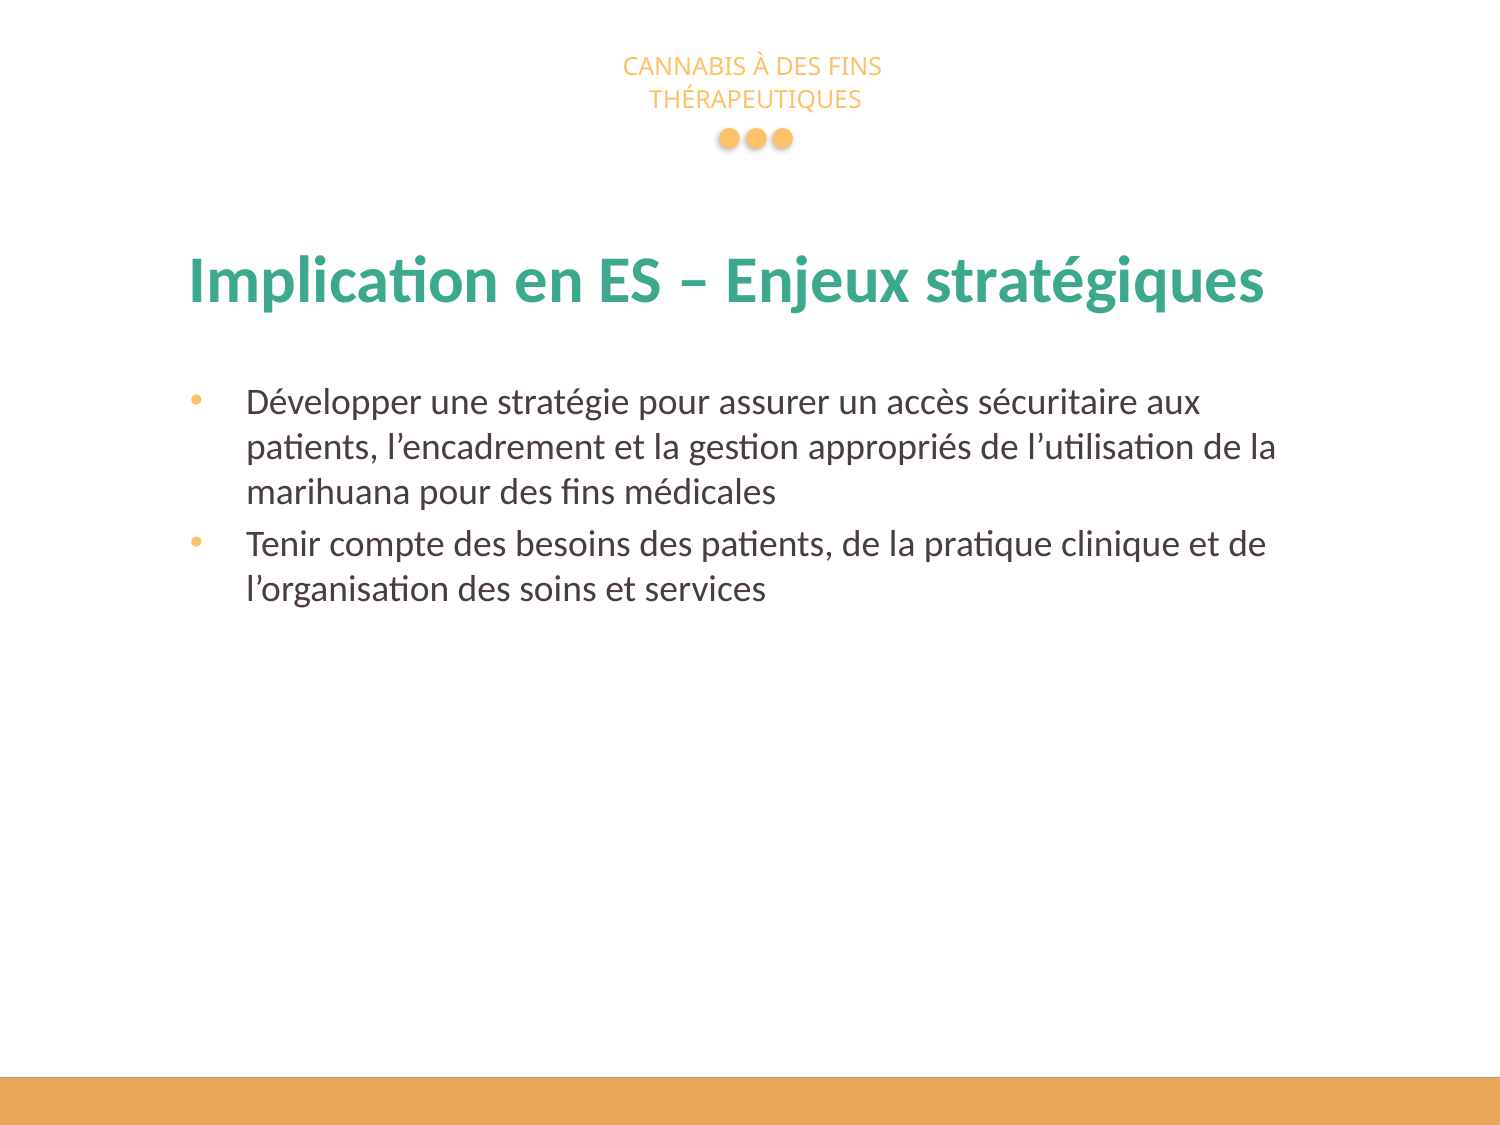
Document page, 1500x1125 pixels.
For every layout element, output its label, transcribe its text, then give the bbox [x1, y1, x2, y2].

list Développer une stratégie pour assurer un accès sécuritaire aux patients, l’encadrement et la gestion appropriés de l’utilisation de la marihuana pour des fins médicales Tenir compte des besoins des patients, de la pratique clinique et de l’organisation des soins et services [175, 369, 1339, 850]
title Implication en ES – Enjeux stratégiques [174, 228, 1338, 338]
